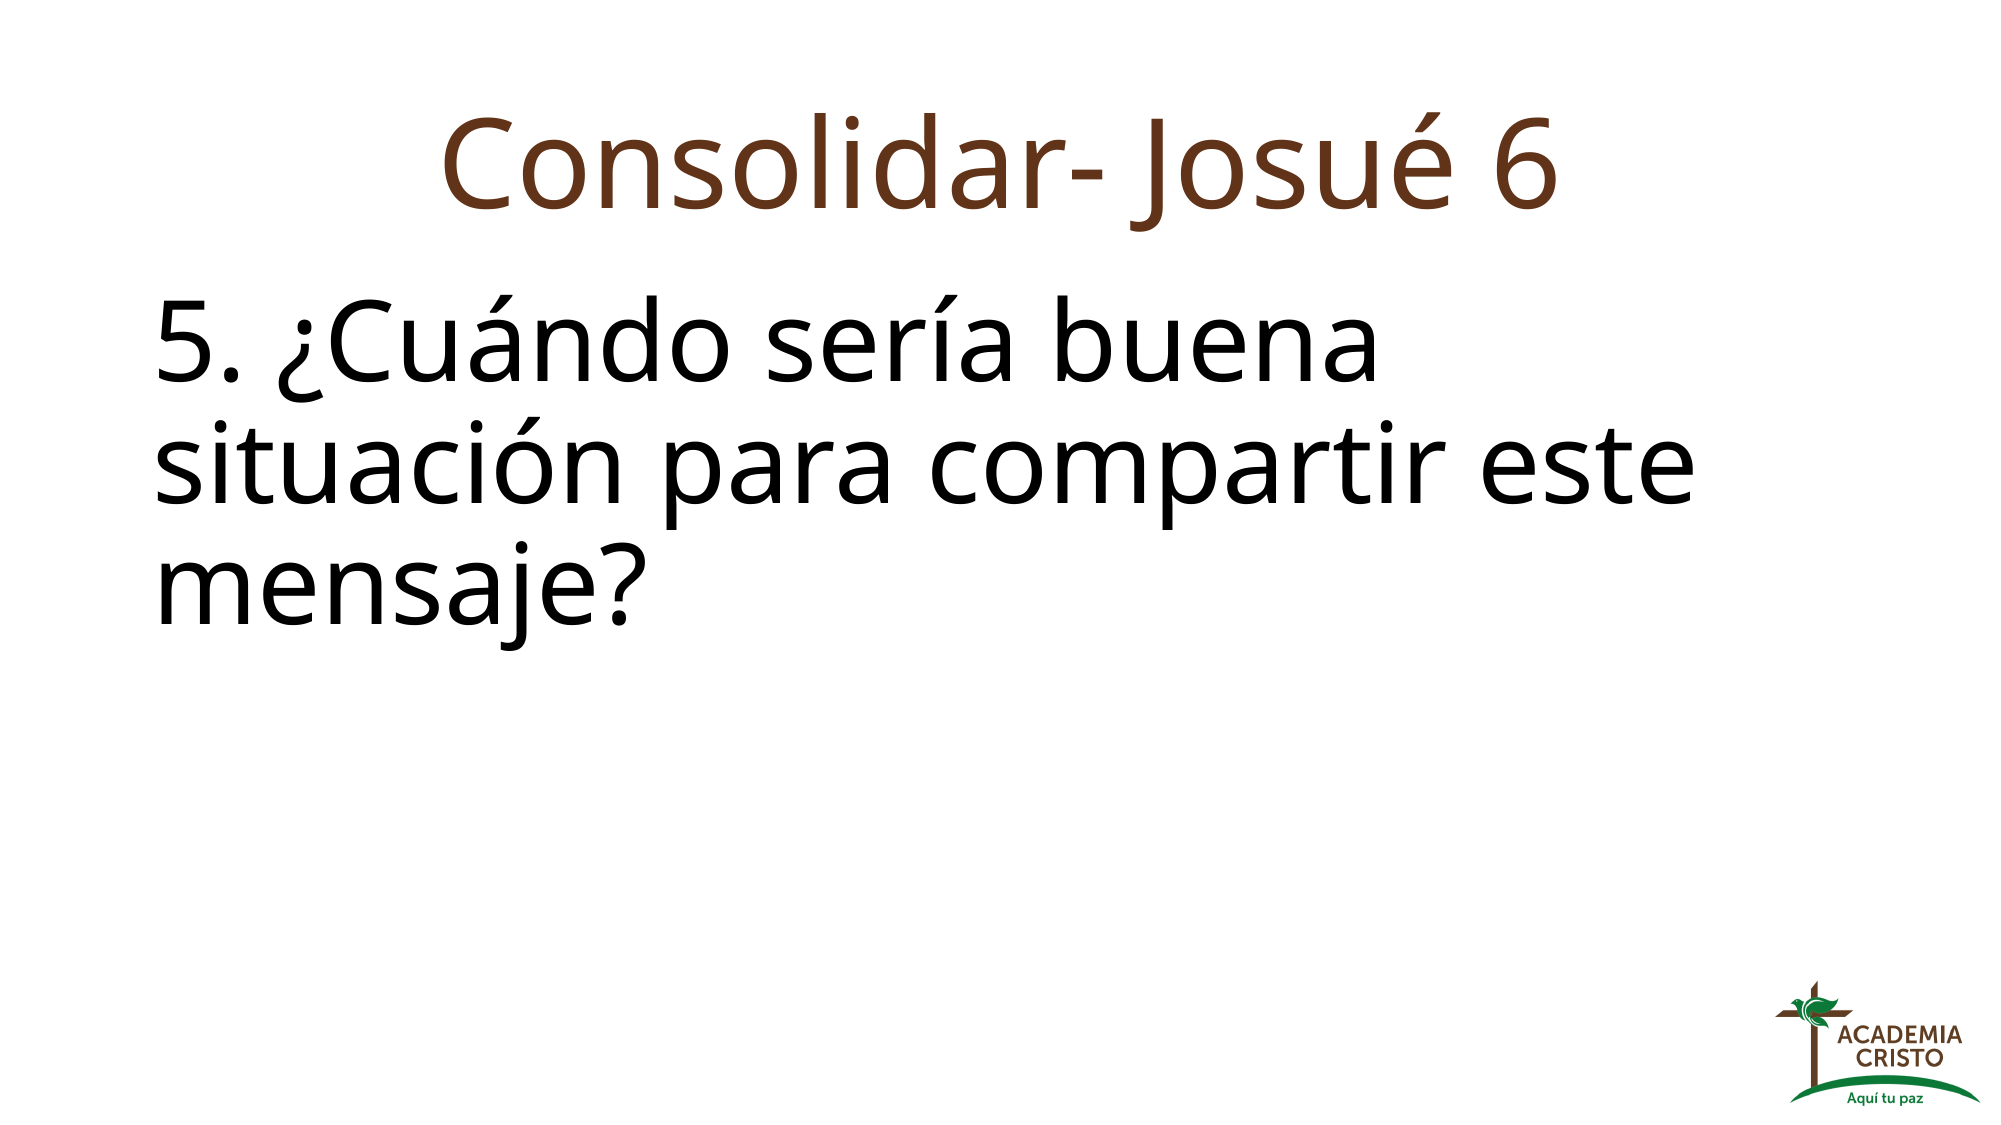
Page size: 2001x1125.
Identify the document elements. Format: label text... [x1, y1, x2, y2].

picture [1759, 972, 2000, 1125]
list 5. ¿Cuándo sería buena situación para compartir este mensaje? [137, 277, 1793, 1014]
title Consolidar- Josué 6 [137, 59, 1863, 278]
